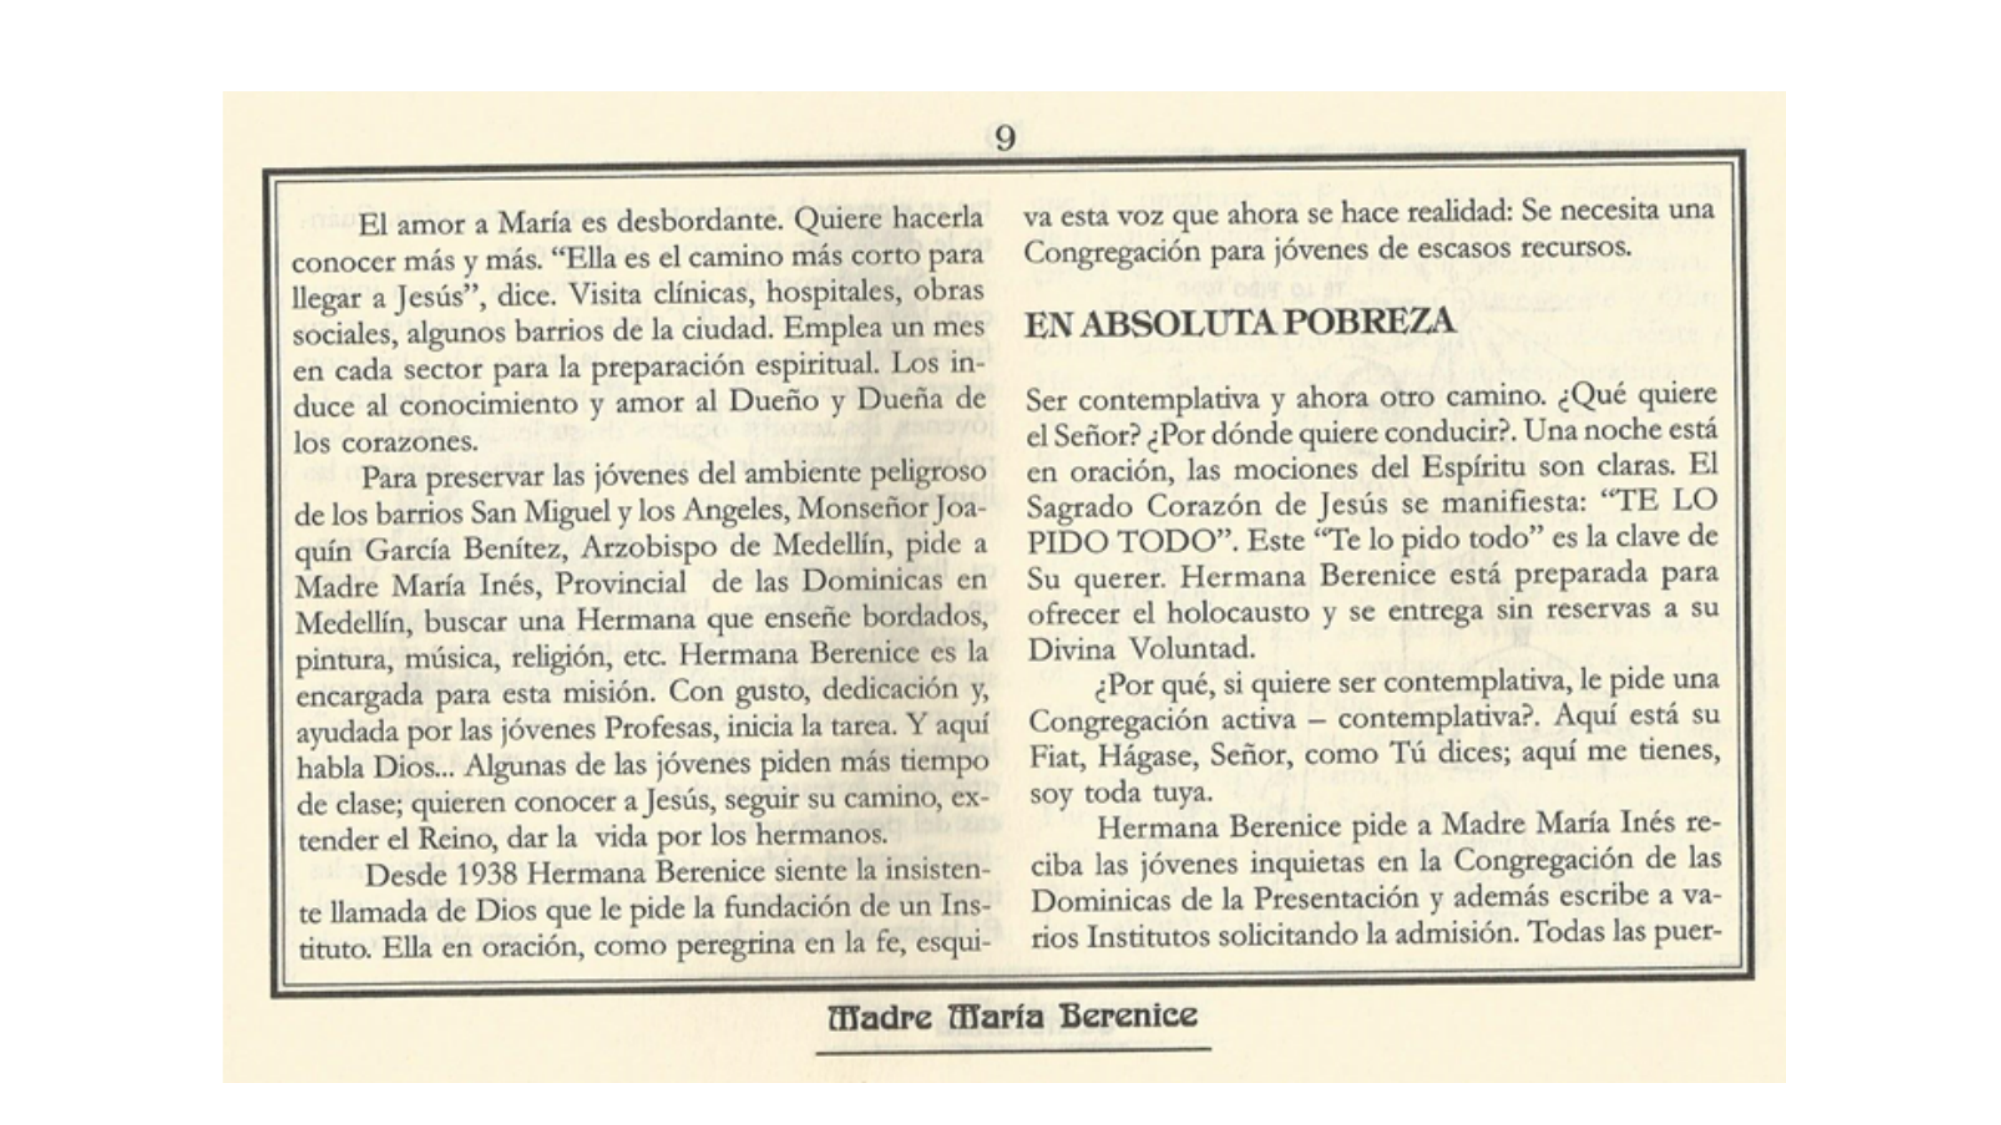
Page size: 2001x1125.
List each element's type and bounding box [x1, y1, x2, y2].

picture [224, 0, 1784, 1125]
